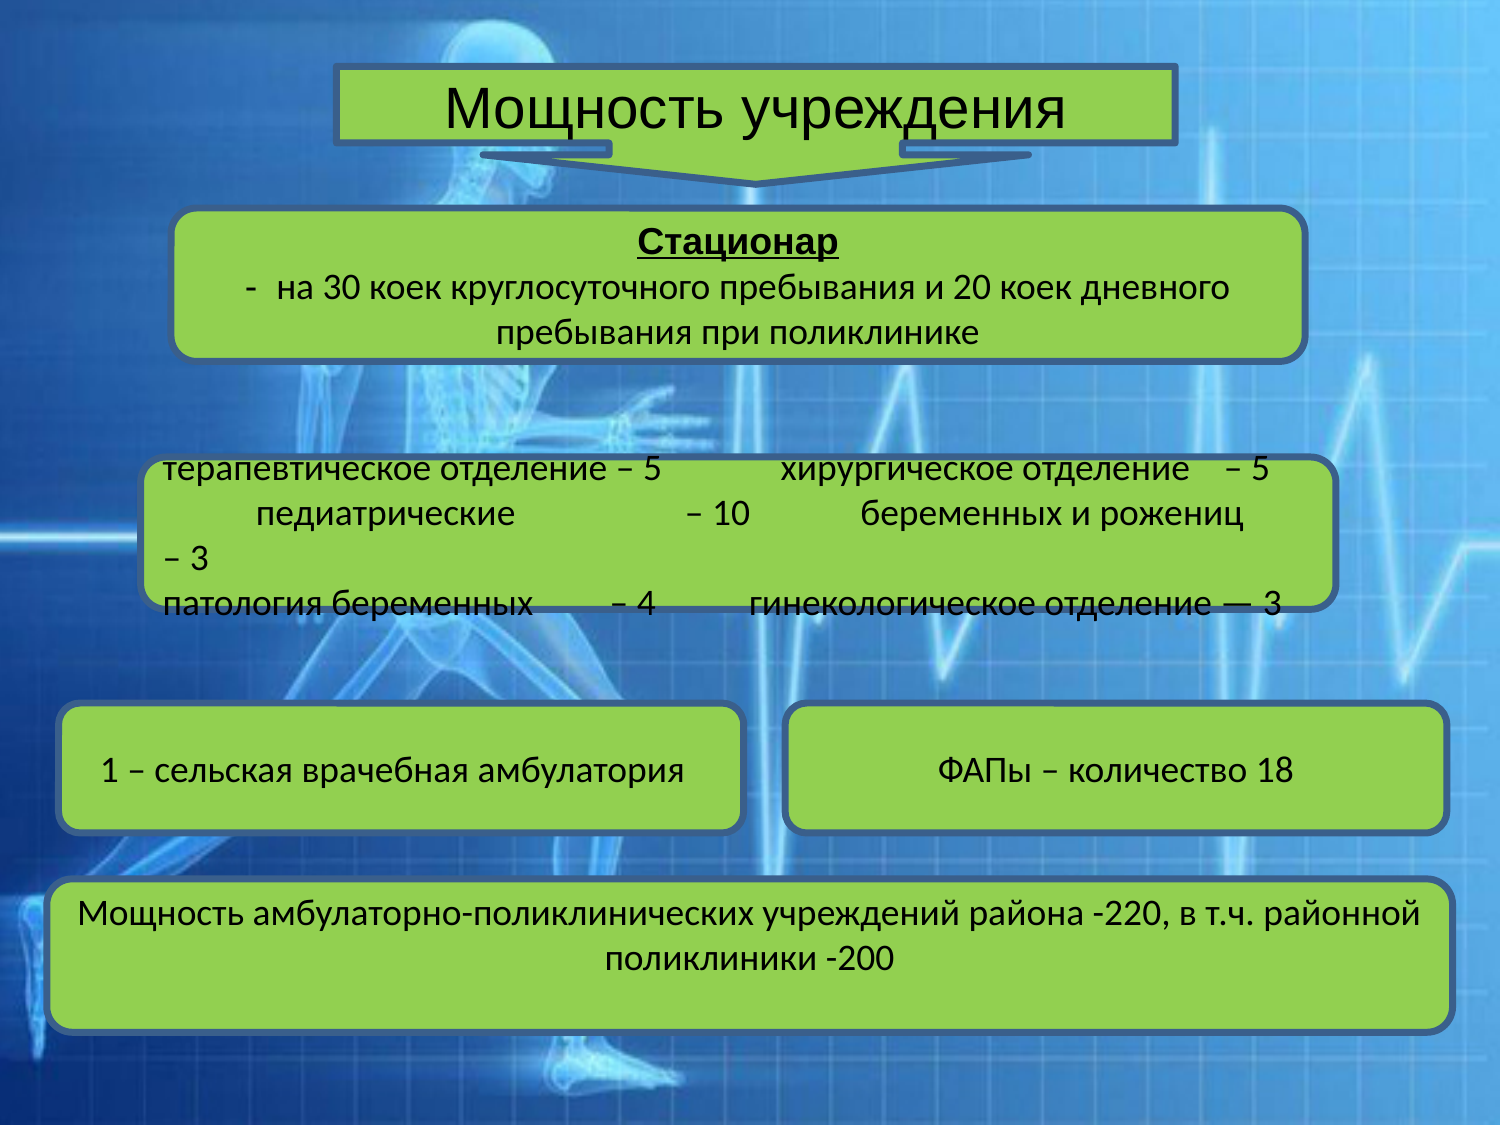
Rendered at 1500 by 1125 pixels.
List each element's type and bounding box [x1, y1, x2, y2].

list [0, 0, 1500, 1125]
